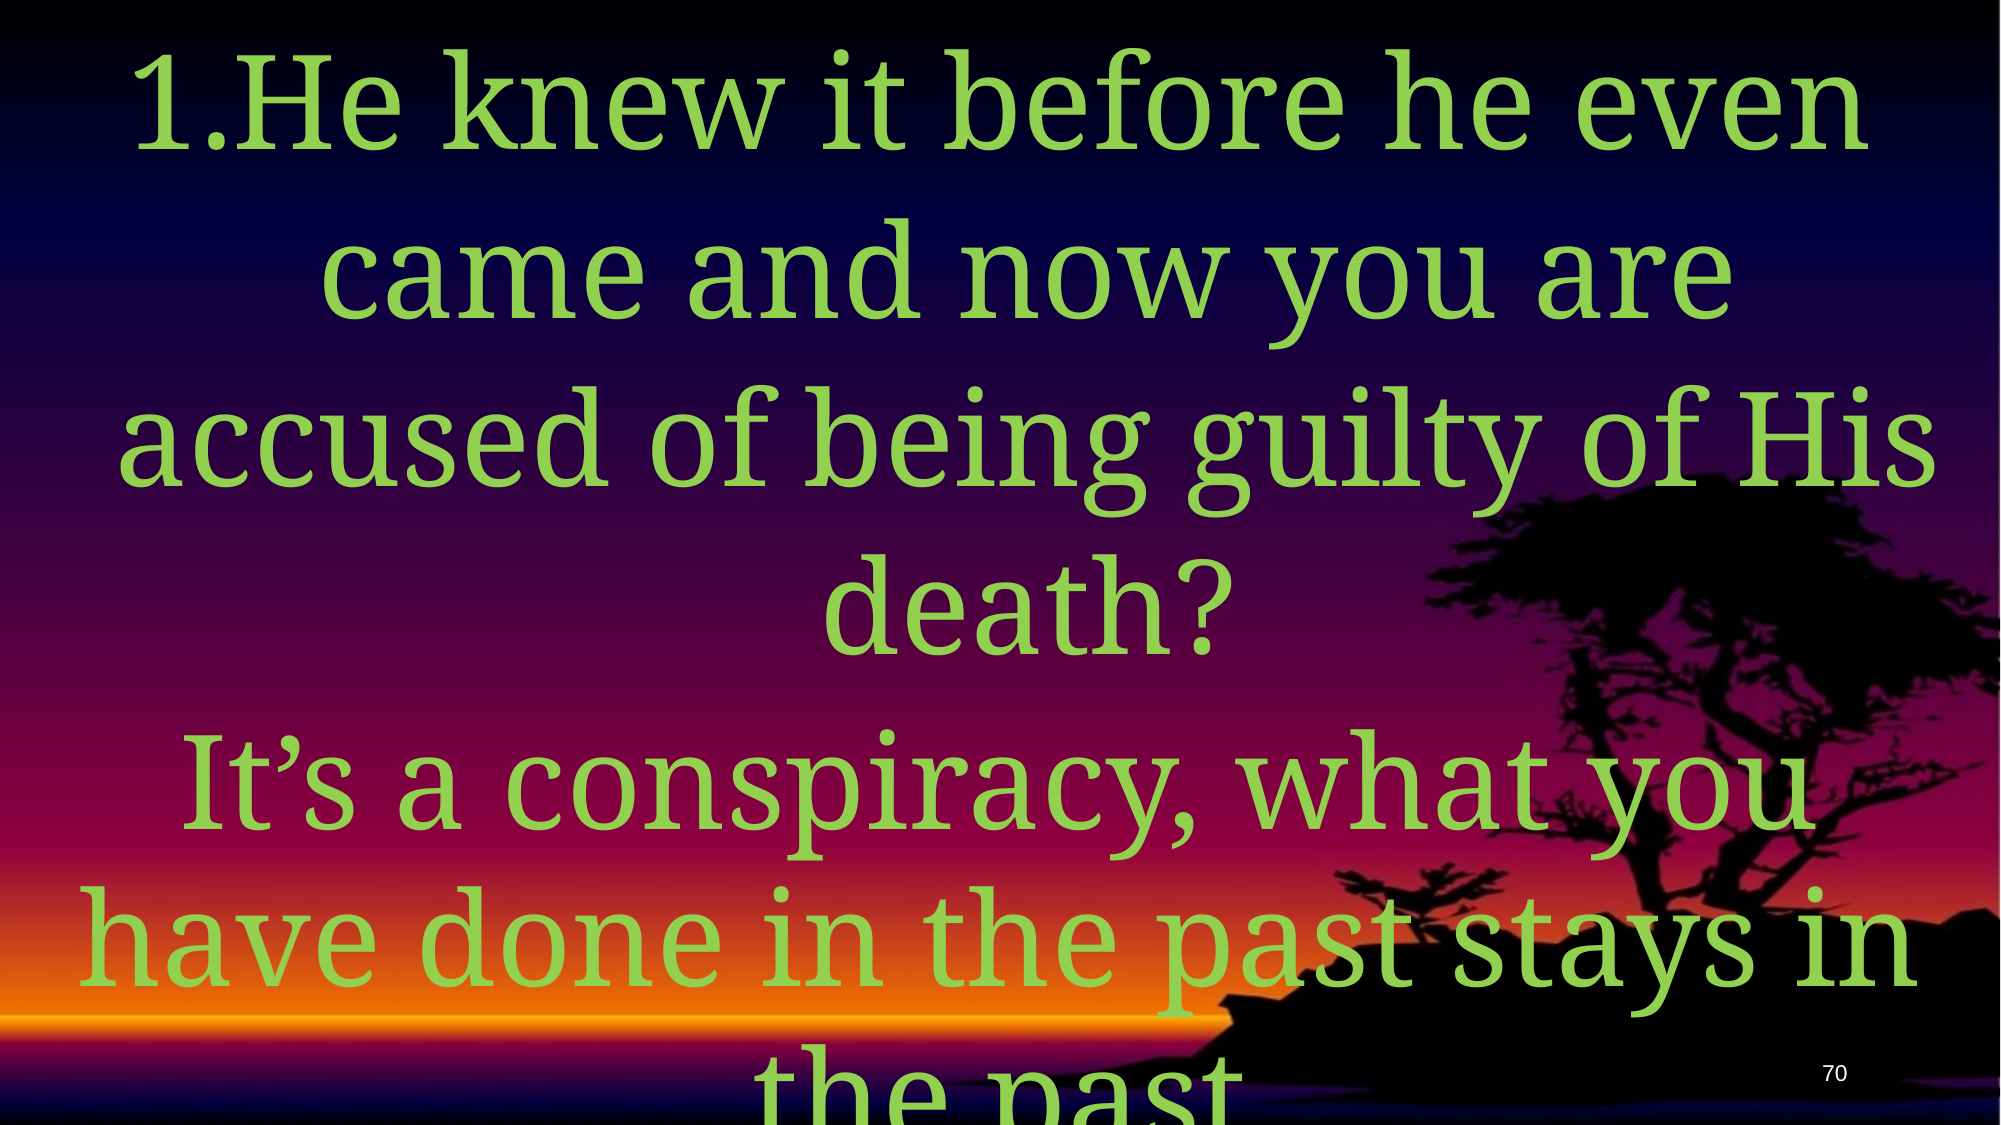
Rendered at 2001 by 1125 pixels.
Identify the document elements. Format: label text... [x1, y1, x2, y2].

text_box He knew it before he even came and now you are accused of being guilty of His death? It’s a conspiracy, what you have done in the past stays in the past [0, 0, 2000, 1125]
